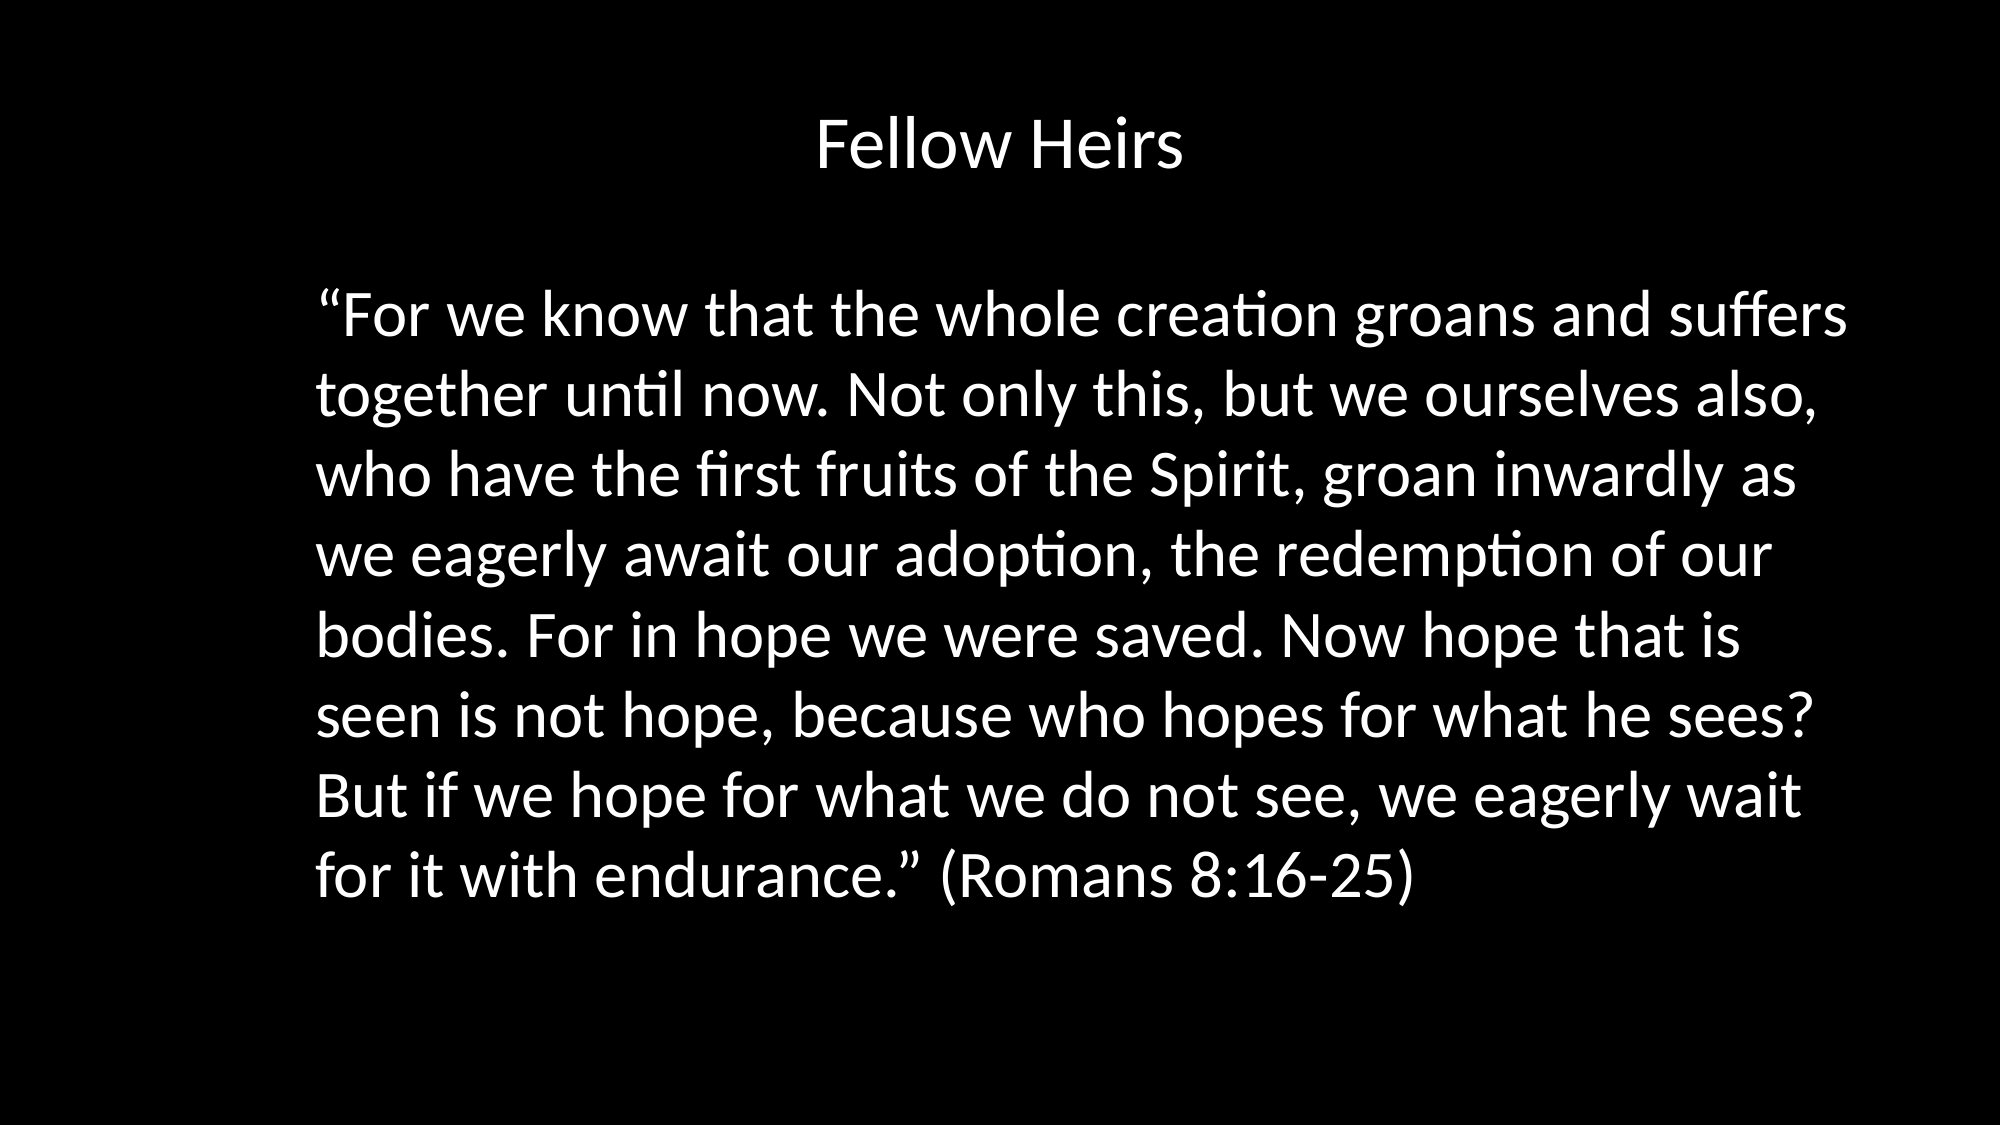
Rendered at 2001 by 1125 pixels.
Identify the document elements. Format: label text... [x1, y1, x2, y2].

list “For we know that the whole creation groans and suffers together until now. Not only this, but we ourselves also, who have the first fruits of the Spirit, groan inwardly as we eagerly await our adoption, the redemption of our bodies. For in hope we were saved. Now hope that is seen is not hope, because who hopes for what he sees? But if we hope for what we do not see, we eagerly wait for it with endurance.” (Romans 8:16-25) [99, 262, 1900, 1005]
title Fellow Heirs [99, 45, 1900, 233]
